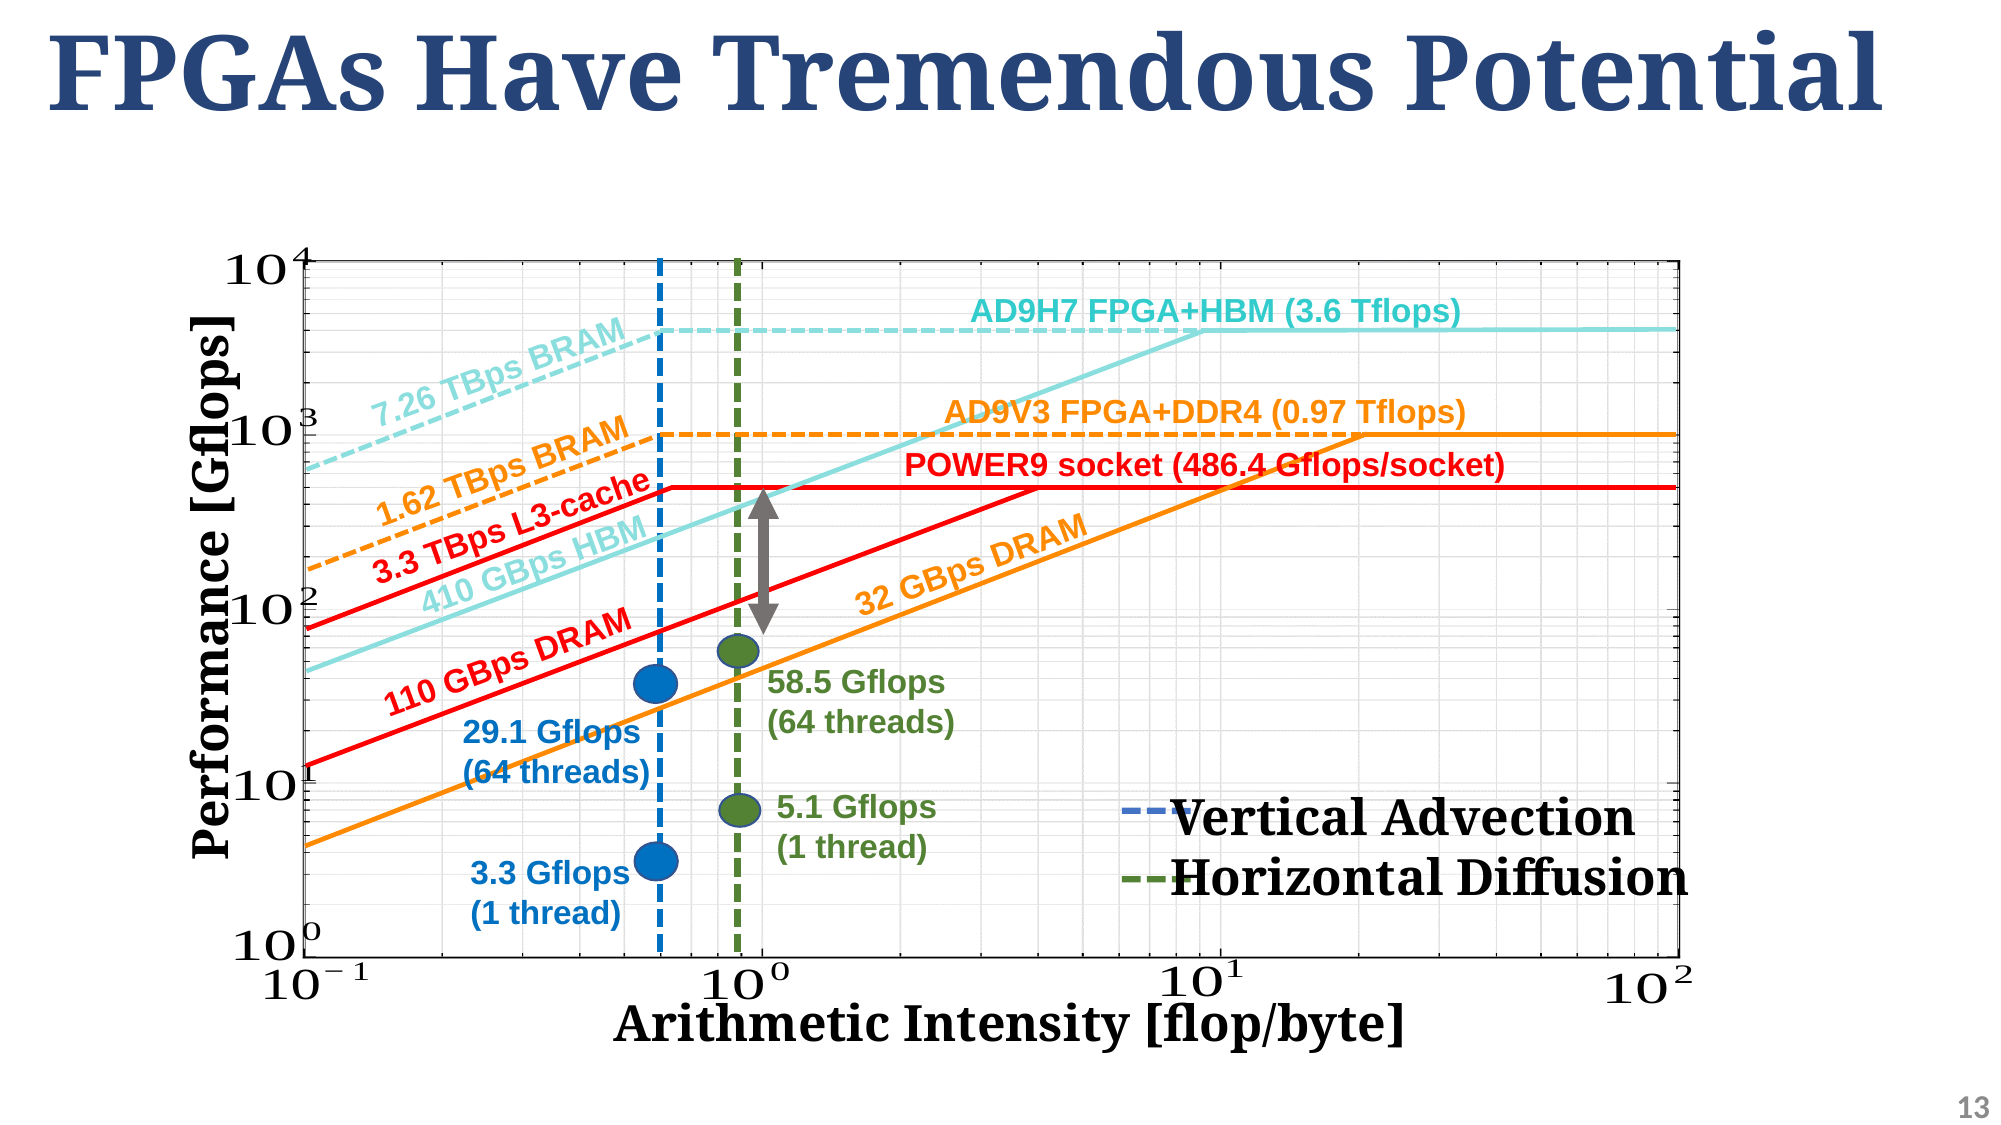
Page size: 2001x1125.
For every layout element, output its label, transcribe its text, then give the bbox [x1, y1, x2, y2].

title FPGAs Have Tremendous Potential [32, 0, 1955, 186]
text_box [306, 330, 1204, 433]
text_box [308, 470, 657, 570]
slide_number 13 [1554, 1075, 2000, 1125]
text_box Arithmetic Intensity [flop/byte] [599, 984, 1423, 1060]
picture [289, 168, 1707, 962]
text_box Performance [Gflops] [171, 298, 247, 876]
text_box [304, 433, 1367, 846]
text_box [306, 332, 660, 470]
